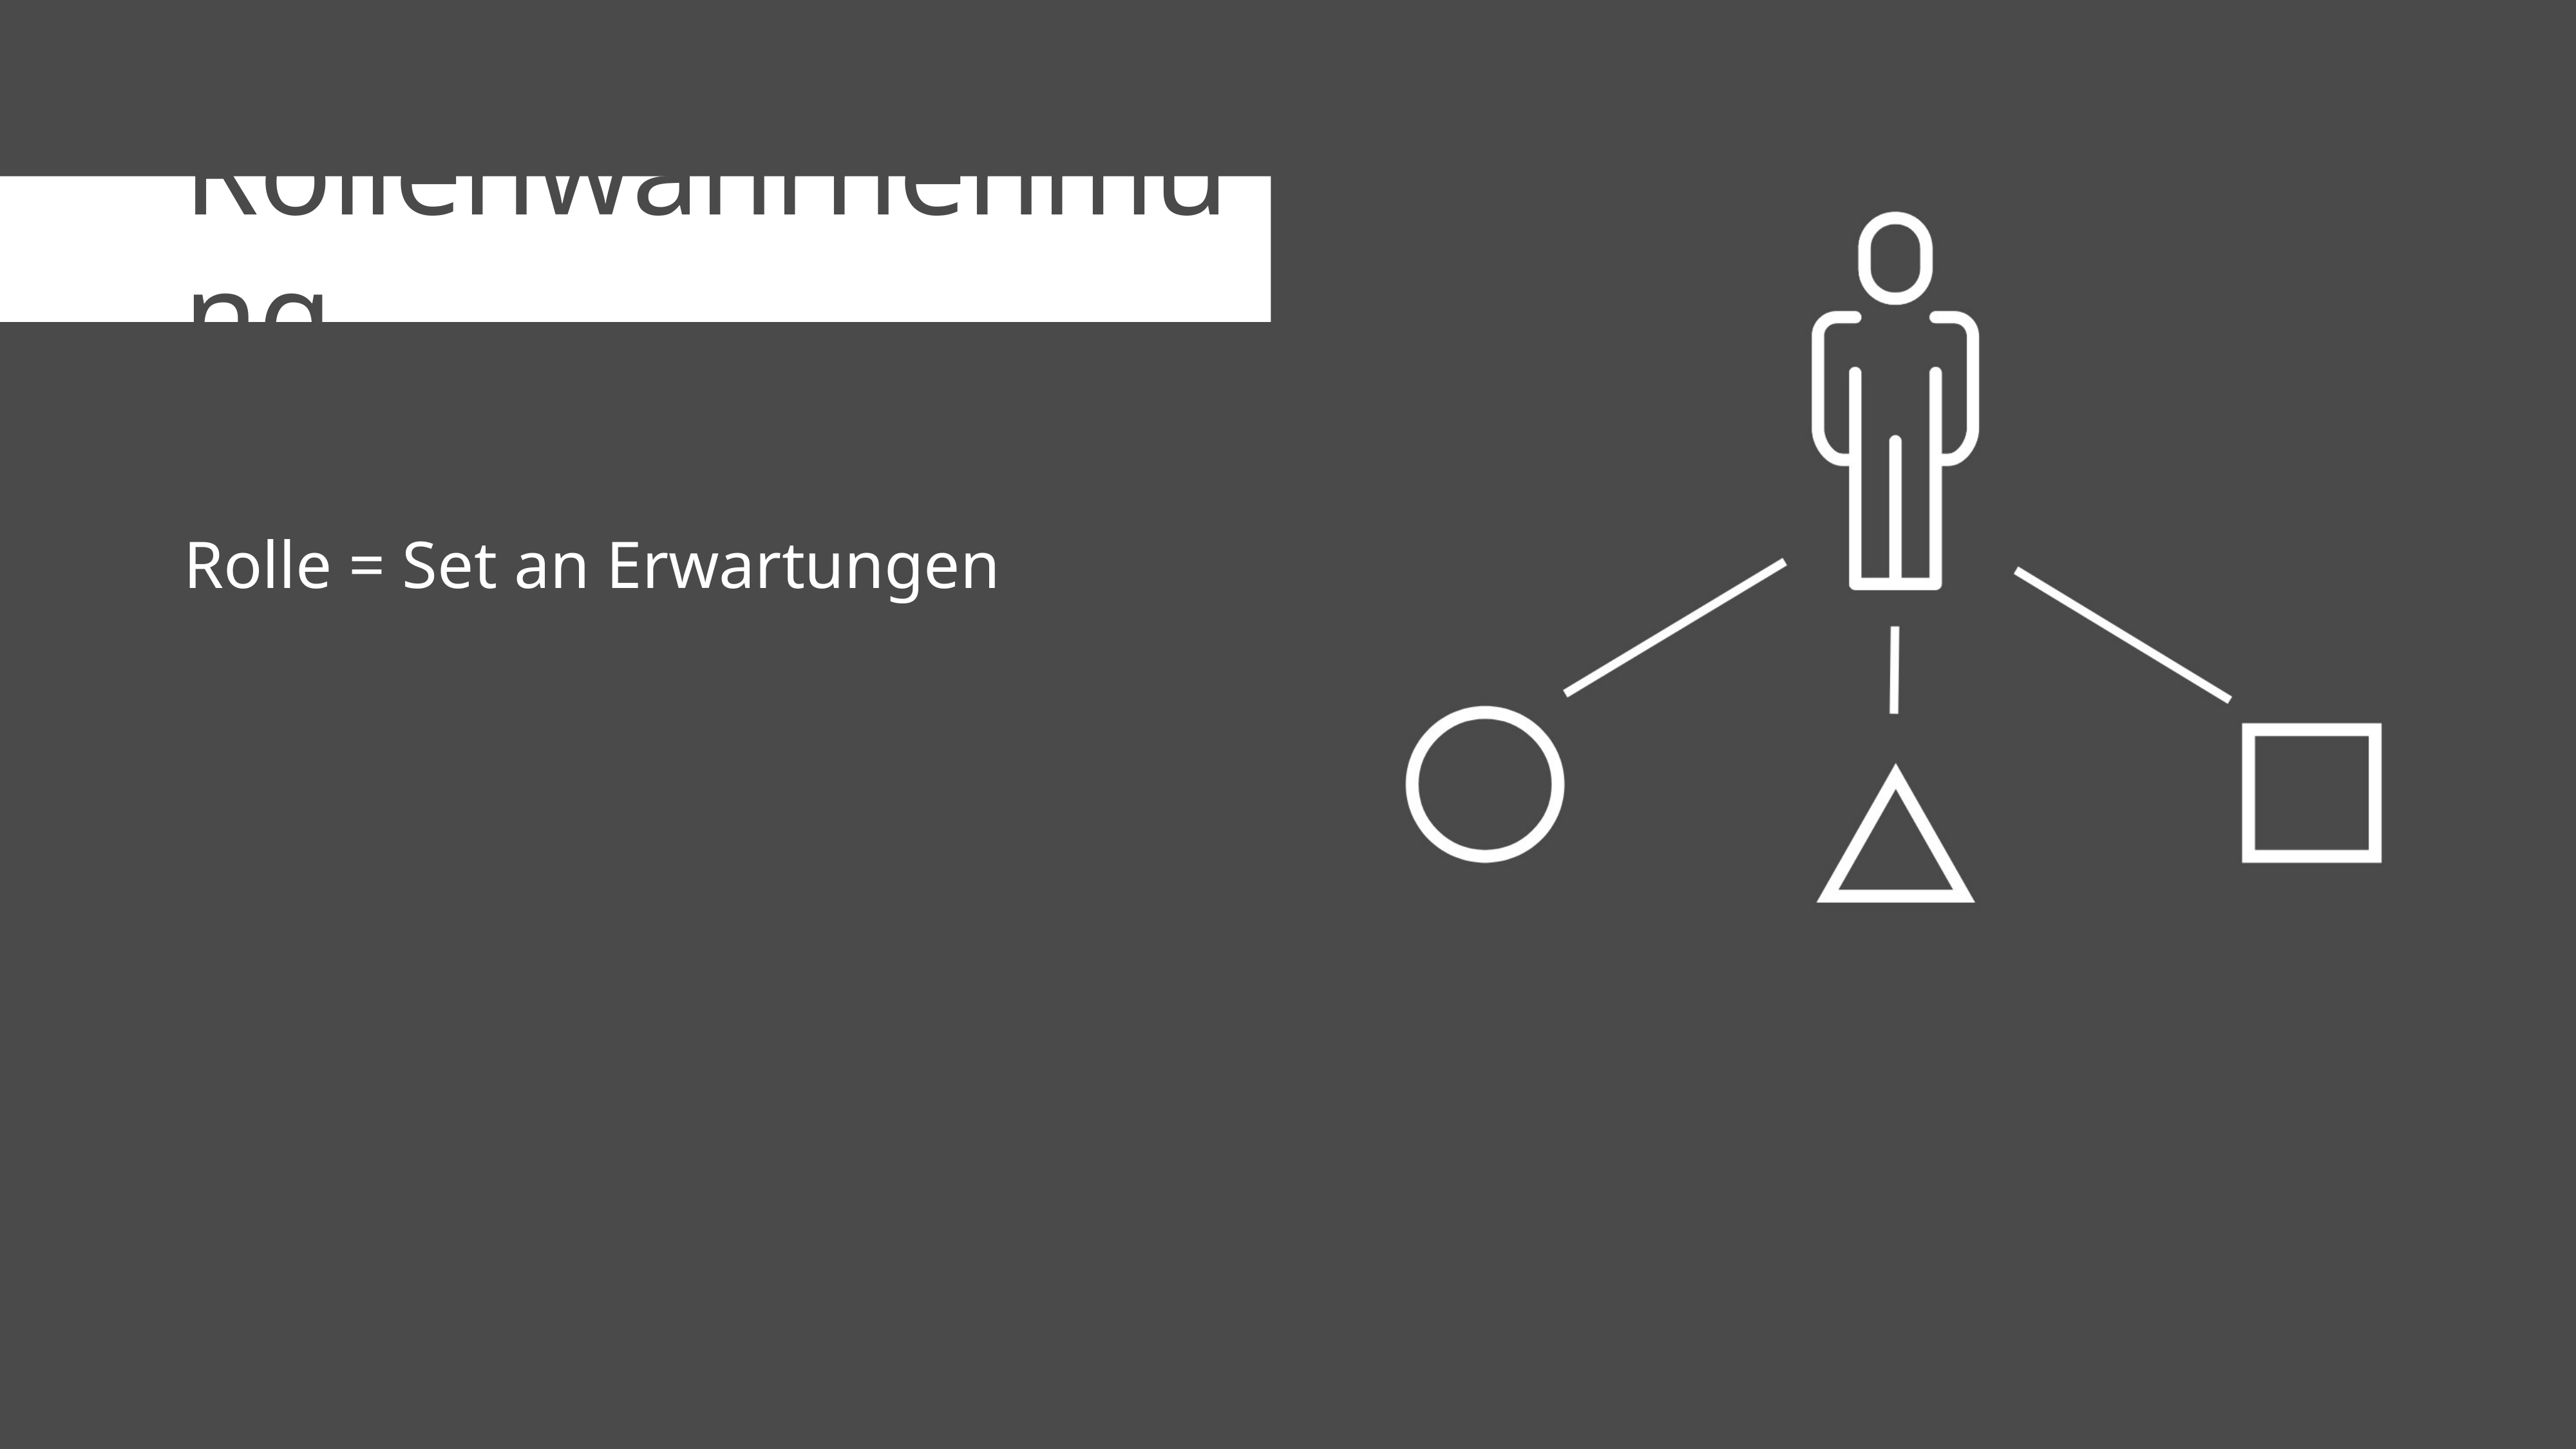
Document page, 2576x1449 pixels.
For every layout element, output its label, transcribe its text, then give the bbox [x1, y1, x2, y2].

title Rollenwahrnehmung [178, 117, 1289, 360]
text_box [0, 176, 178, 322]
list Rolle = Set an Erwartungen [178, 480, 2400, 1286]
picture [1387, 187, 2398, 928]
